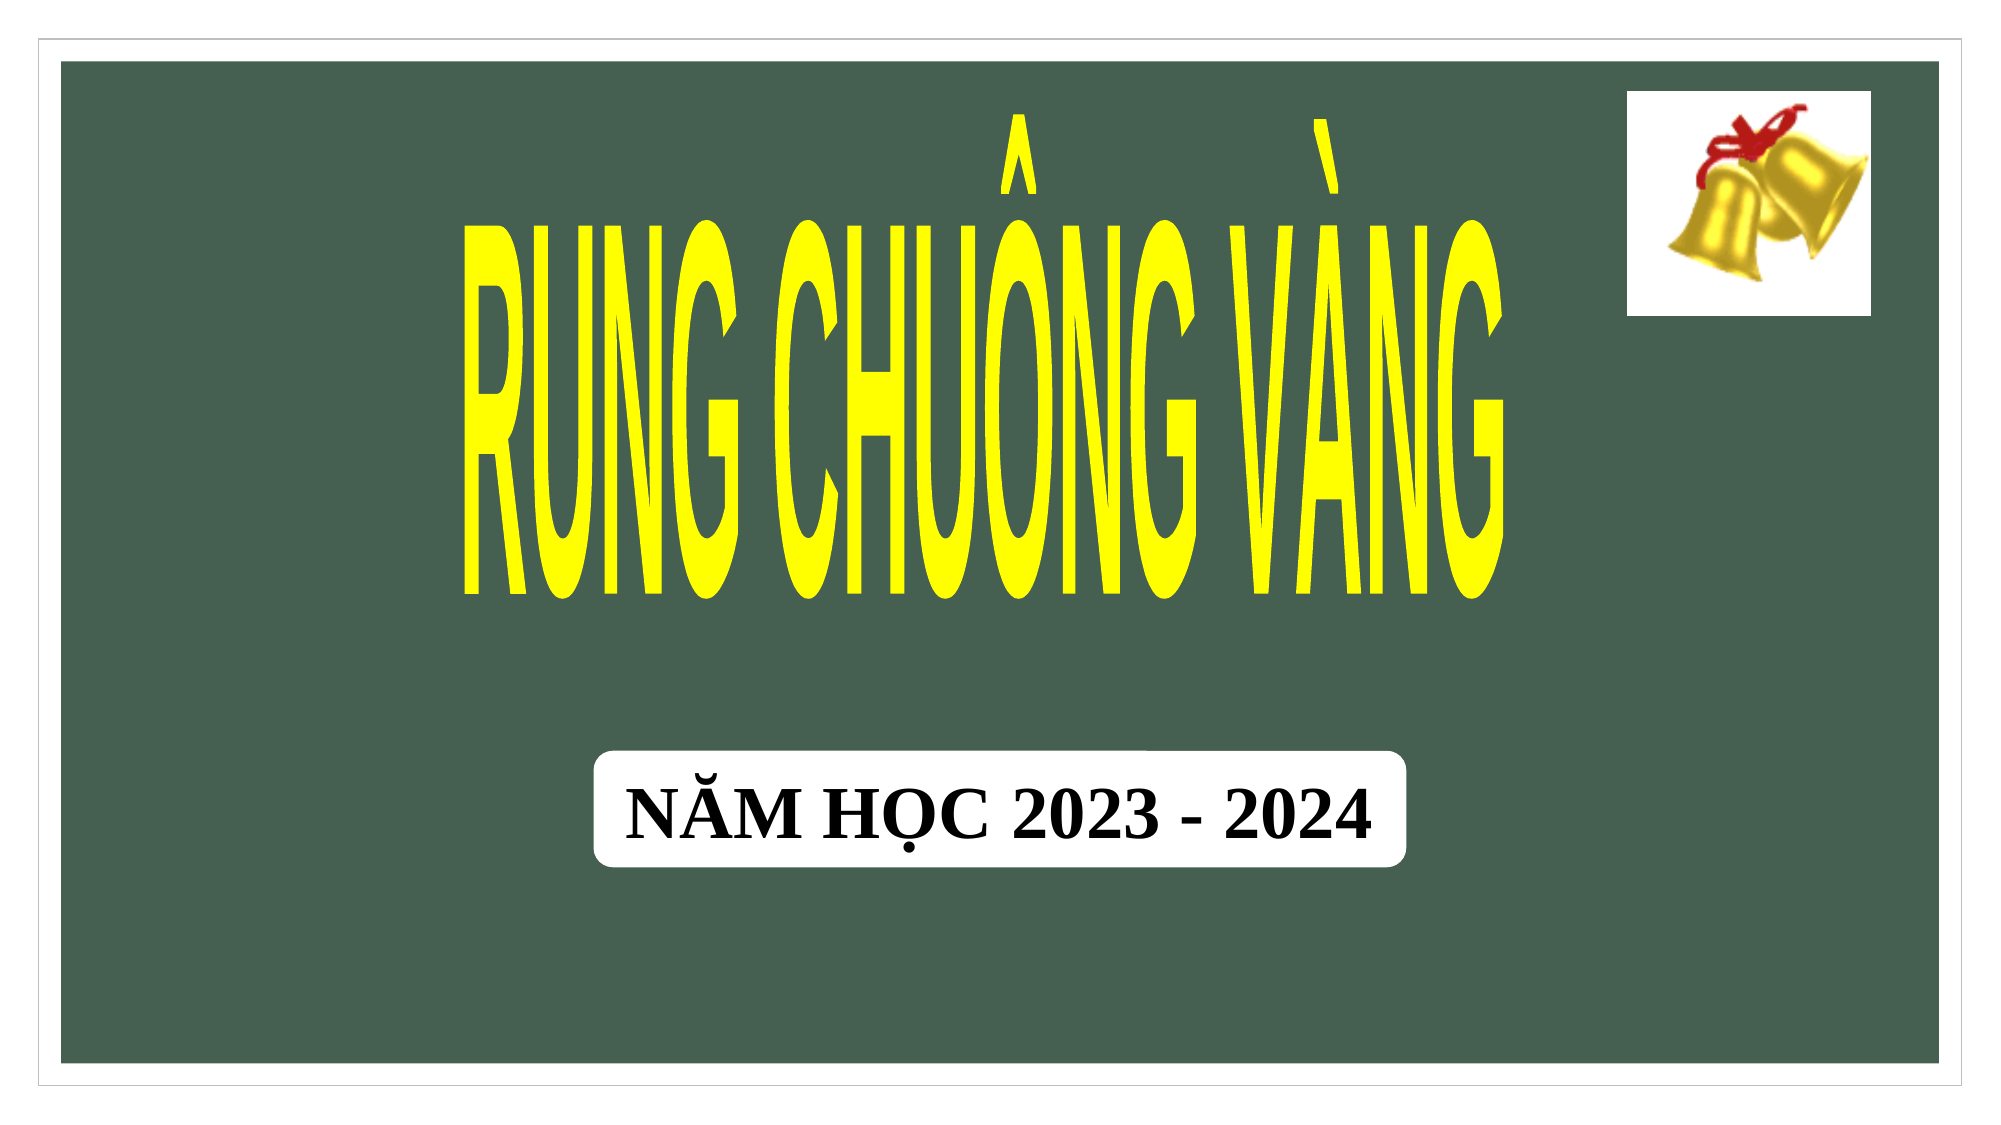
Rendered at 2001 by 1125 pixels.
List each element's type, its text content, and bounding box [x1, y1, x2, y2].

text_box NĂM HỌC 2023 - 2024 [592, 749, 1408, 869]
picture [1627, 91, 1871, 316]
